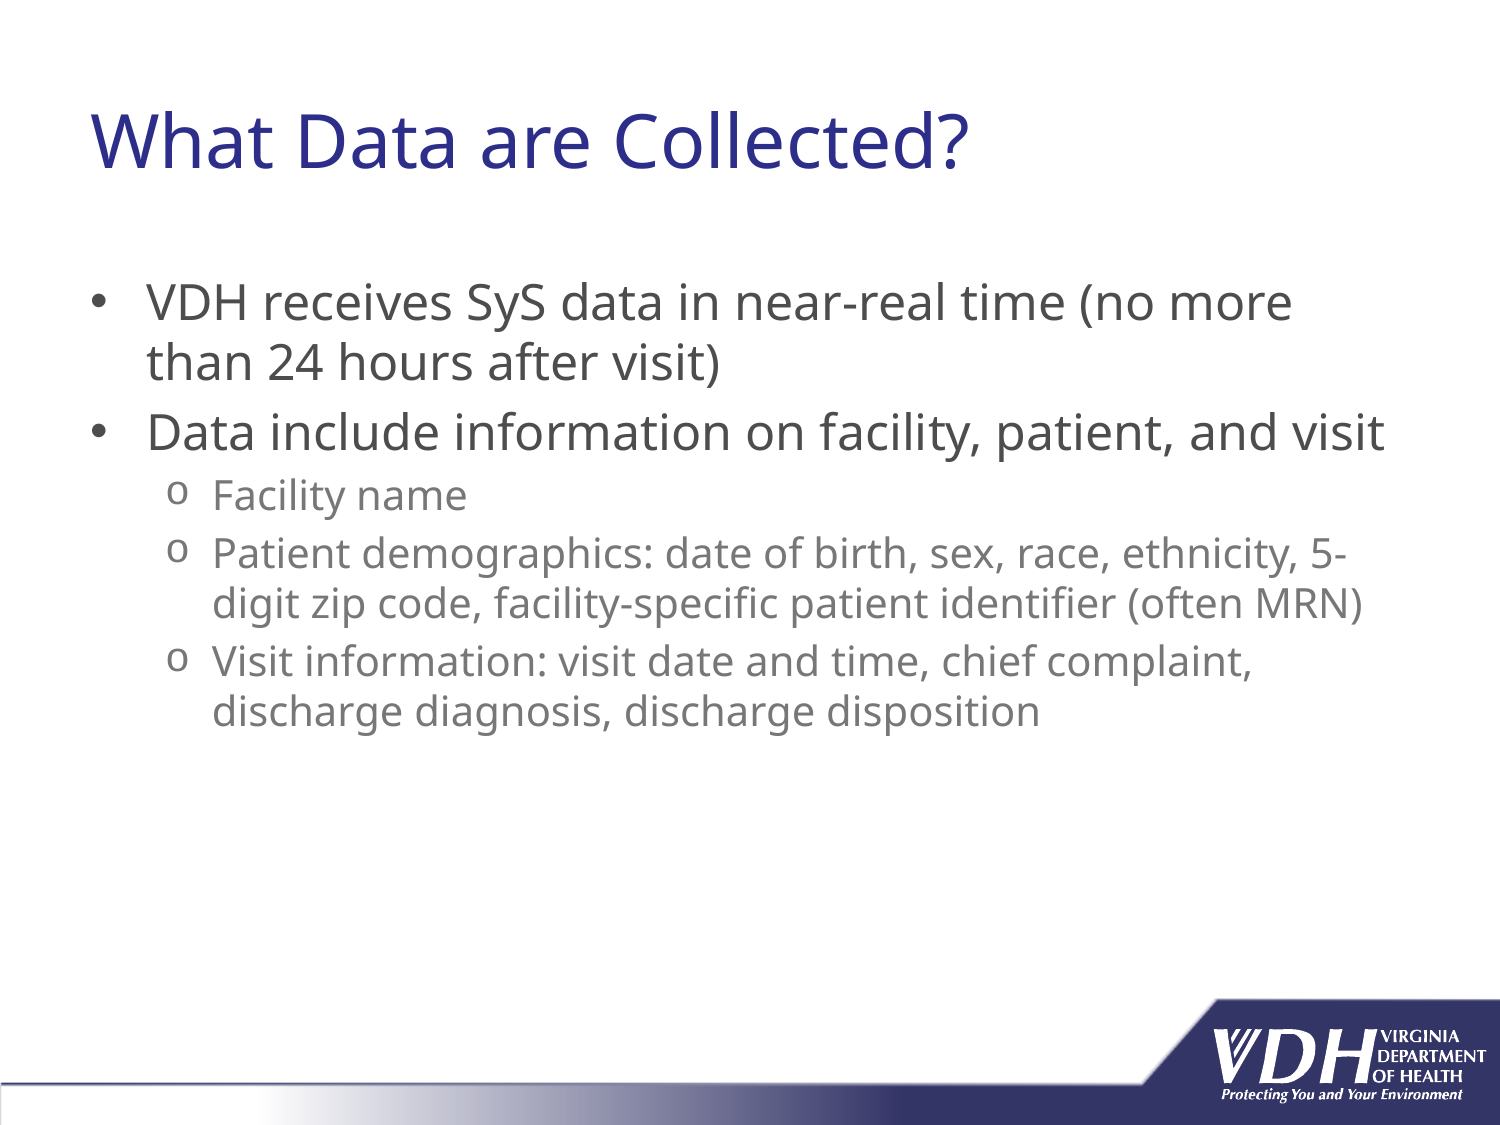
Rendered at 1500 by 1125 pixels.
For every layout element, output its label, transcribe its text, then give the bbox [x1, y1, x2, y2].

title What Data are Collected? [74, 44, 1426, 233]
list VDH receives SyS data in near-real time (no more than 24 hours after visit) Data include information on facility, patient, and visit Facility name Patient demographics: date of birth, sex, race, ethnicity, 5-digit zip code, facility-specific patient identifier (often MRN) Visit information: visit date and time, chief complaint, discharge diagnosis, discharge disposition [74, 262, 1426, 1051]
